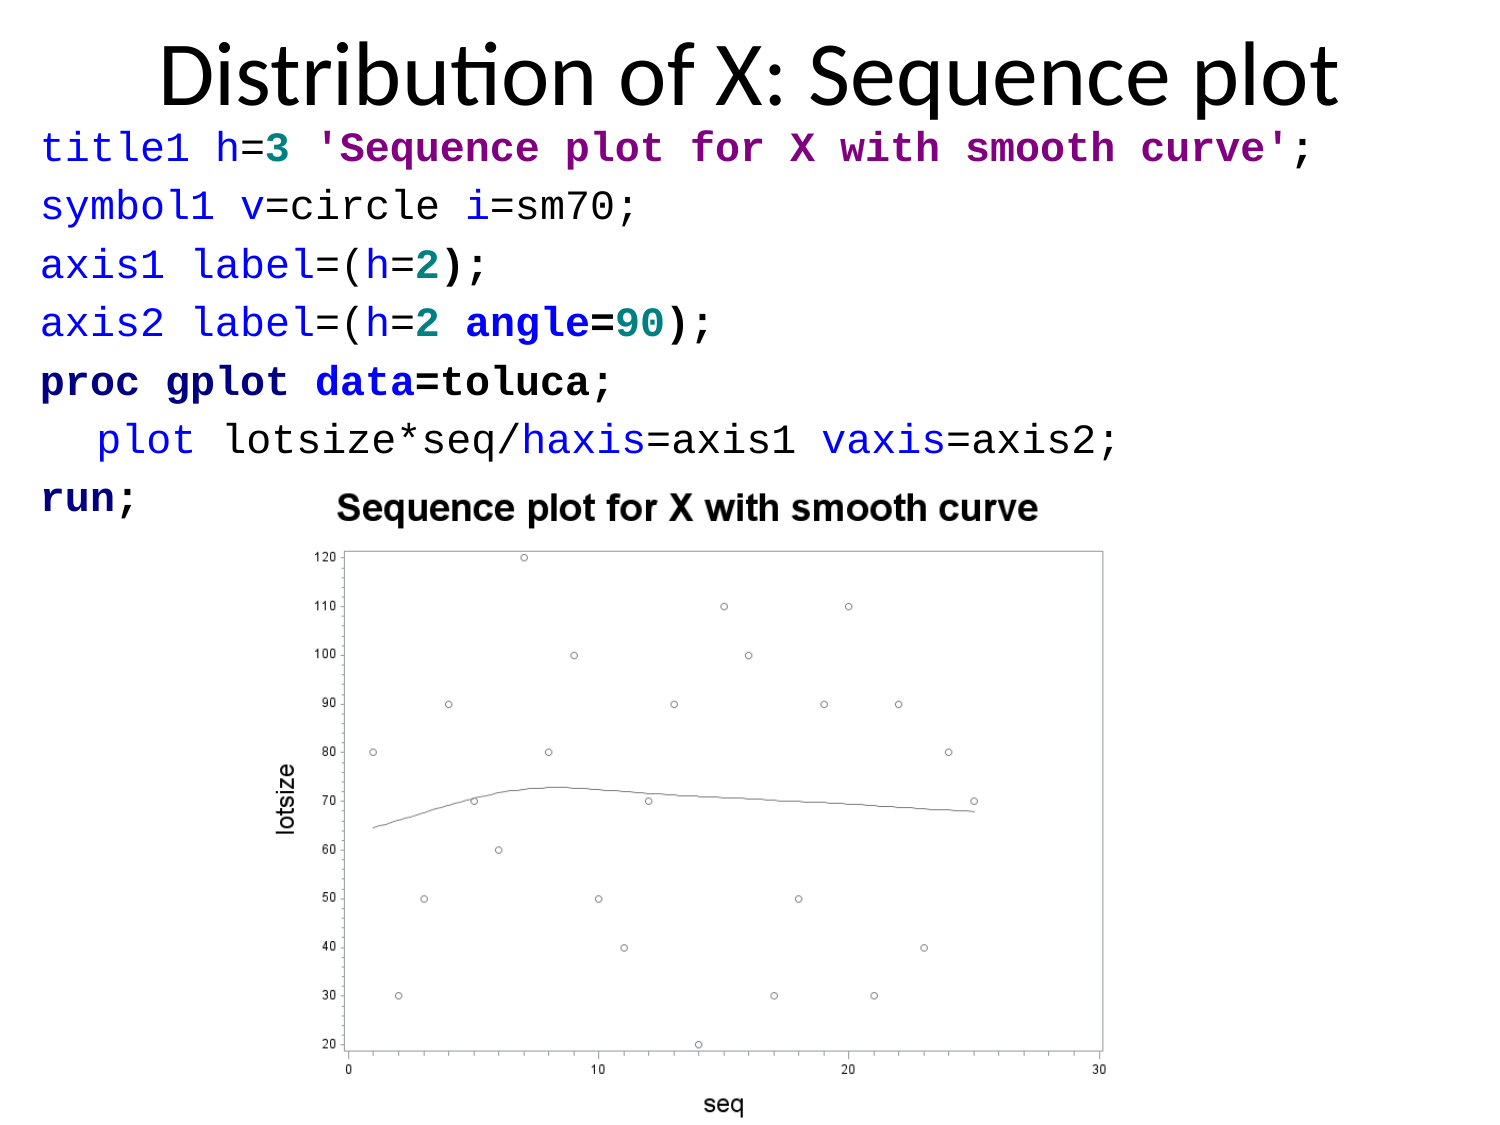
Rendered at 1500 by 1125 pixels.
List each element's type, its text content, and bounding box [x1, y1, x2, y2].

title Distribution of X: Sequence plot [75, 0, 1425, 138]
list title1 h=3 'Sequence plot for X with smooth curve'; symbol1 v=circle i=sm70; axis1 label=(h=2); axis2 label=(h=2 angle=90); proc gplot data=toluca; plot lotsize*seq/haxis=axis1 vaxis=axis2; run; [24, 112, 1388, 1125]
picture [262, 487, 1113, 1125]
